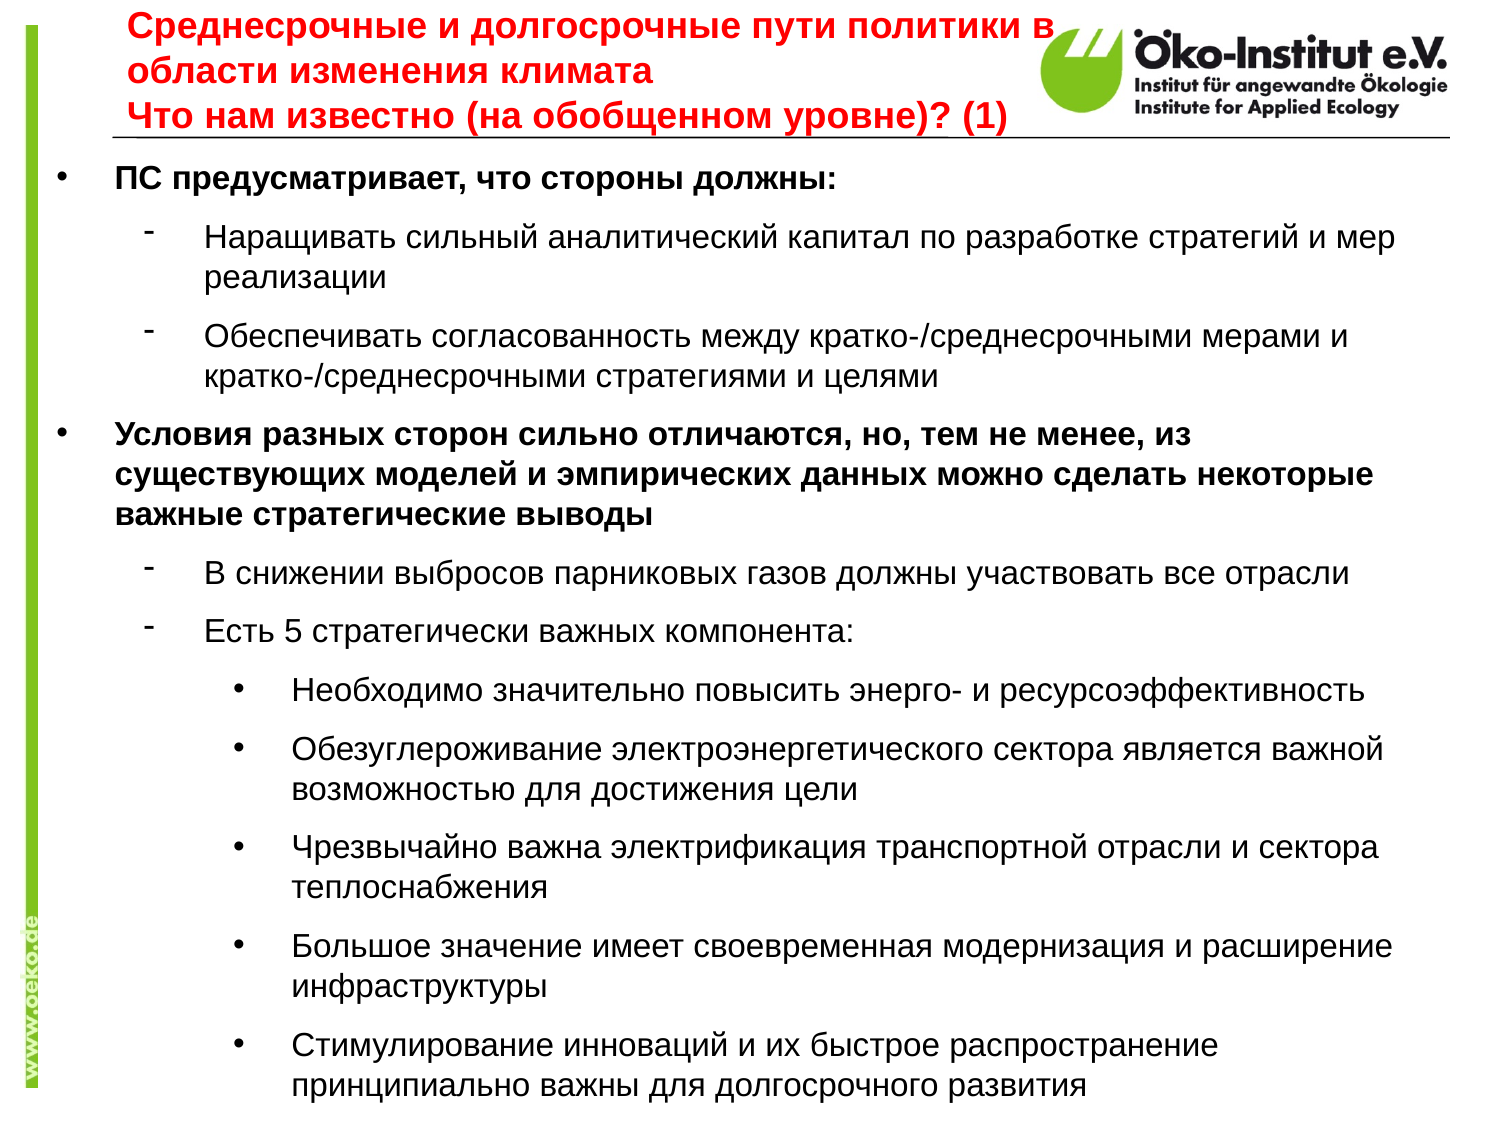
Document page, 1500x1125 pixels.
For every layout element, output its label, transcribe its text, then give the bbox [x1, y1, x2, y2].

picture [20, 25, 38, 1088]
picture [1093, 24, 1450, 122]
list ПС предусматривает, что стороны должны: Наращивать сильный аналитический капитал по разработке стратегий и мер реализации Обеспечивать согласованность между кратко-/среднесрочными мерами и кратко-/среднесрочными стратегиями и целями Условия разных сторон сильно отличаются, но, тем не менее, из существующих моделей и эмпирических данных можно сделать некоторые важные стратегические выводы В снижении выбросов парниковых газов должны участвовать все отрасли Есть 5 стратегически важных компонента: Необходимо значительно повысить энерго- и ресурсоэффективность Обезуглероживание электроэнергетического сектора является важной возможностью для достижения цели Чрезвычайно важна электрификация транспортной отрасли и сектора теплоснабжения Большое значение имеет своевременная модернизация и расширение инфраструктуры Стимулирование инноваций и их быстрое распространение принципиально важны для долгосрочного развития [41, 148, 1459, 1059]
text_box Среднесрочные и долгосрочные пути политики в области изменения климата Что нам известно (на обобщенном уровне)? (1) [112, 1, 1093, 138]
